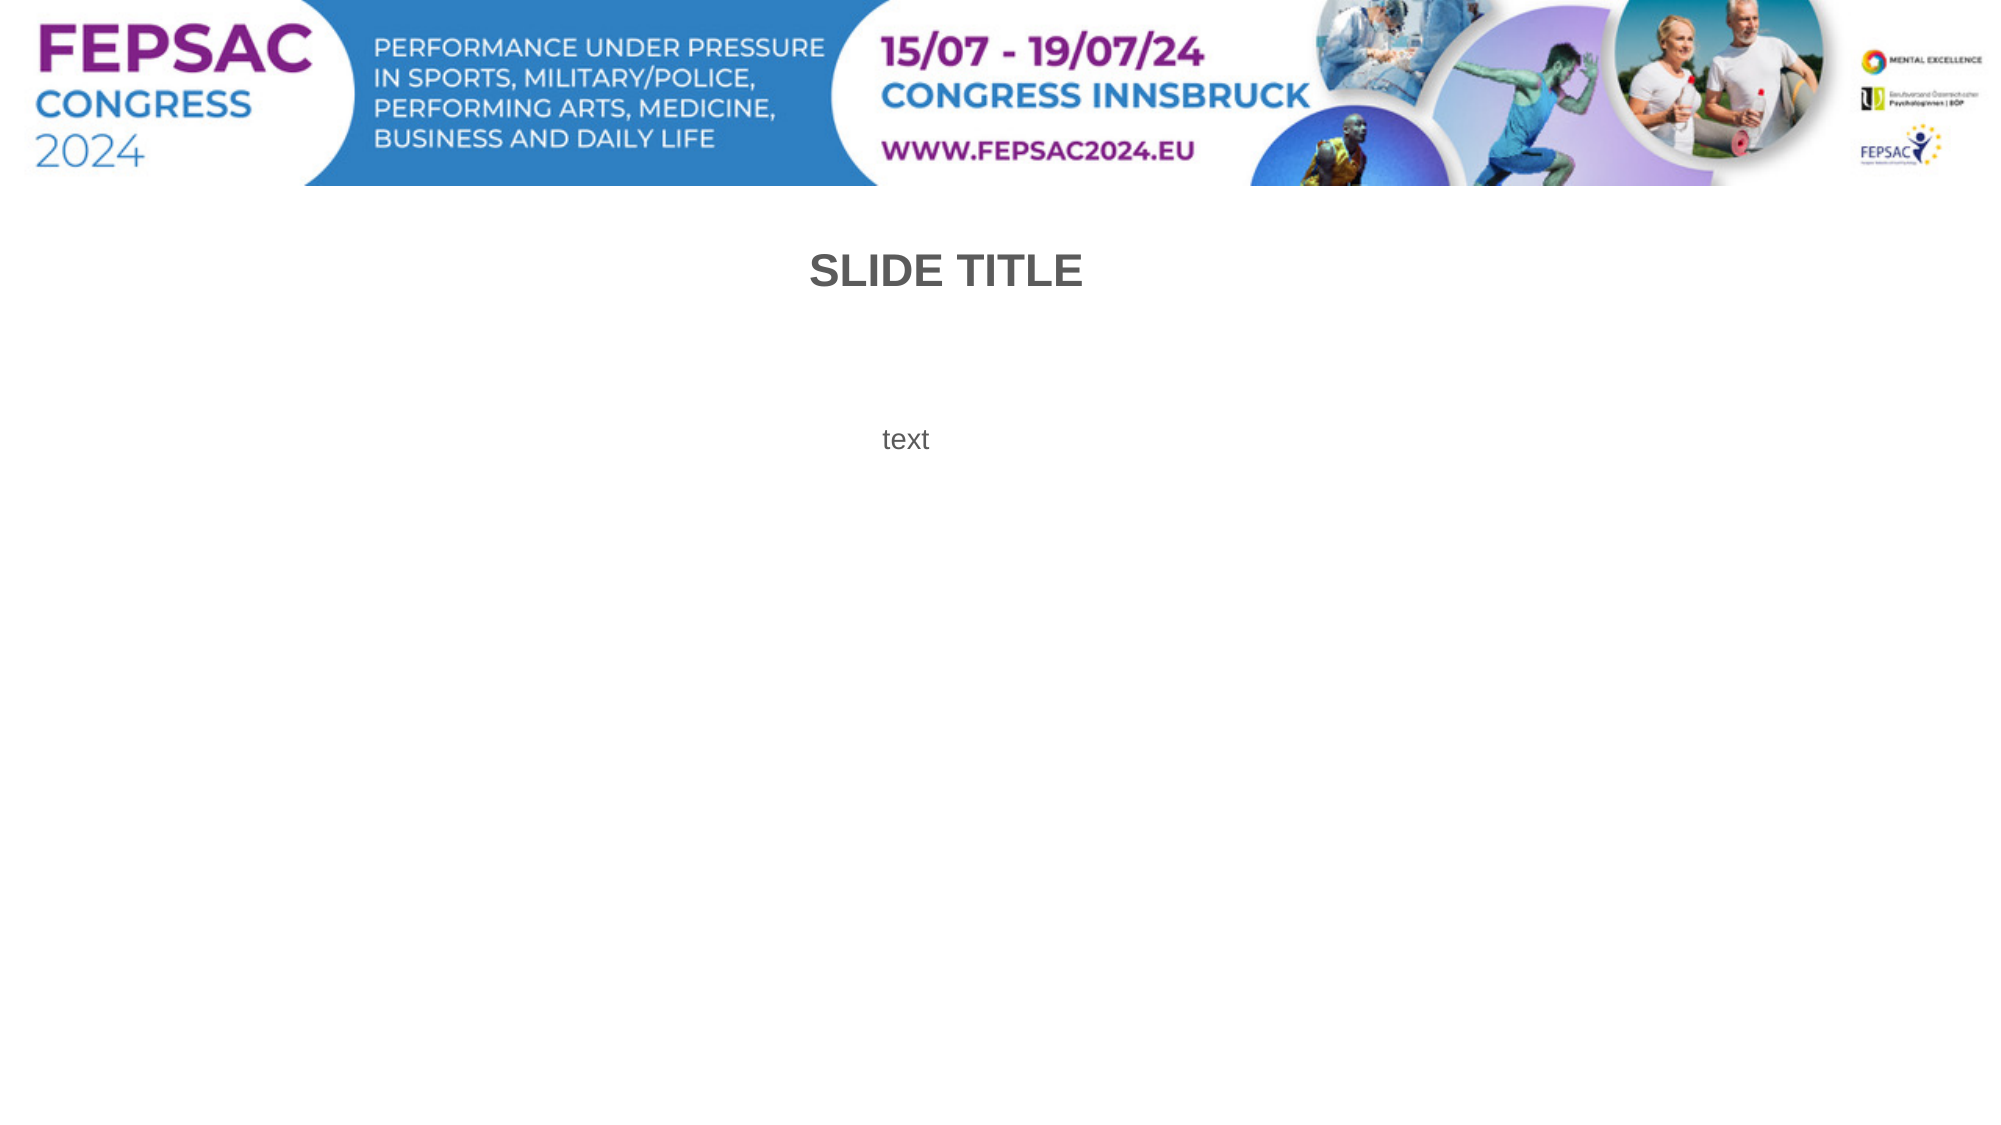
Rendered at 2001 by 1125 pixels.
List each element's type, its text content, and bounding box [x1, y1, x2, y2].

picture [0, 0, 2000, 186]
text_box SLIDE TITLE [794, 233, 2000, 348]
text_box text [867, 413, 2000, 463]
